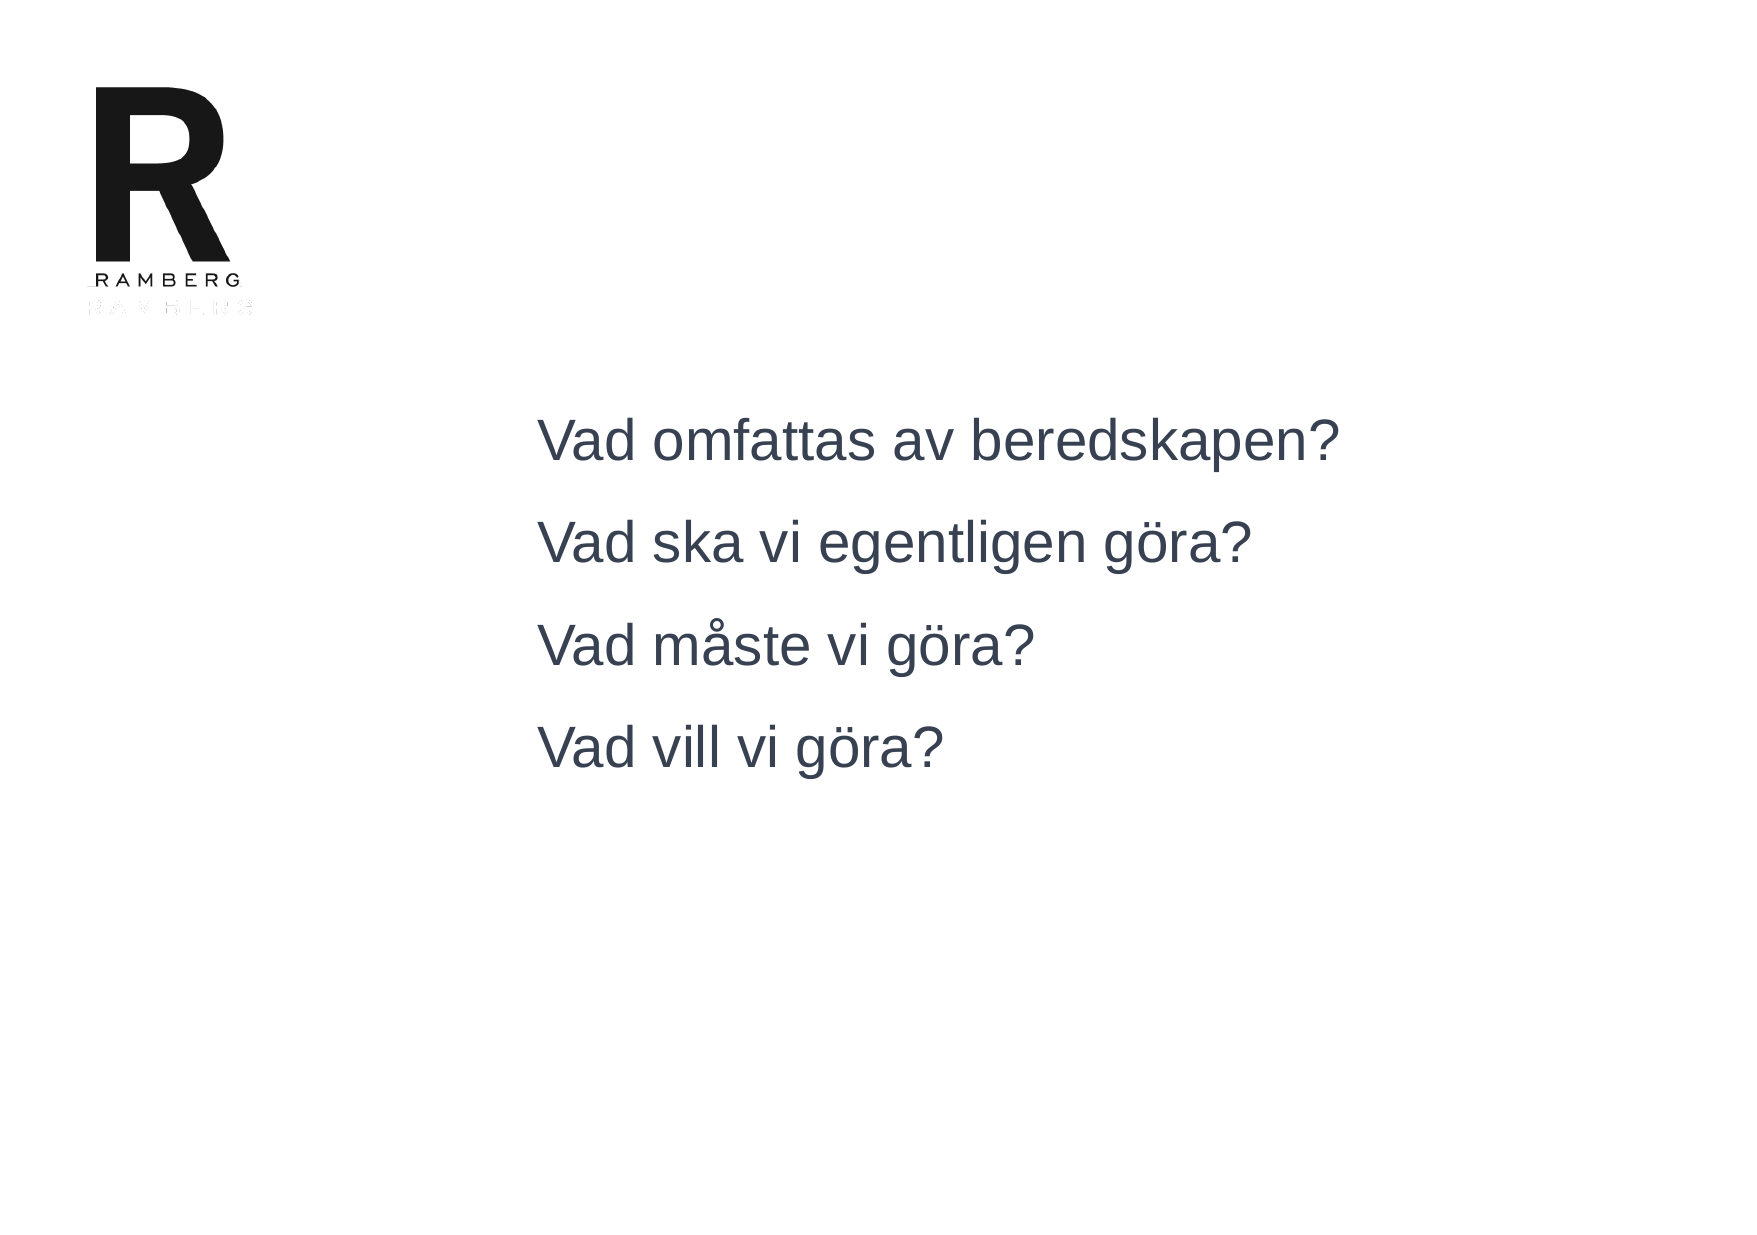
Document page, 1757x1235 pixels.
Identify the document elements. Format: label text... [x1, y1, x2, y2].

picture [87, 86, 253, 315]
list Vad omfattas av beredskapen? Vad ska vi egentligen göra? Vad måste vi göra? Vad vill vi göra? [519, 393, 1477, 957]
